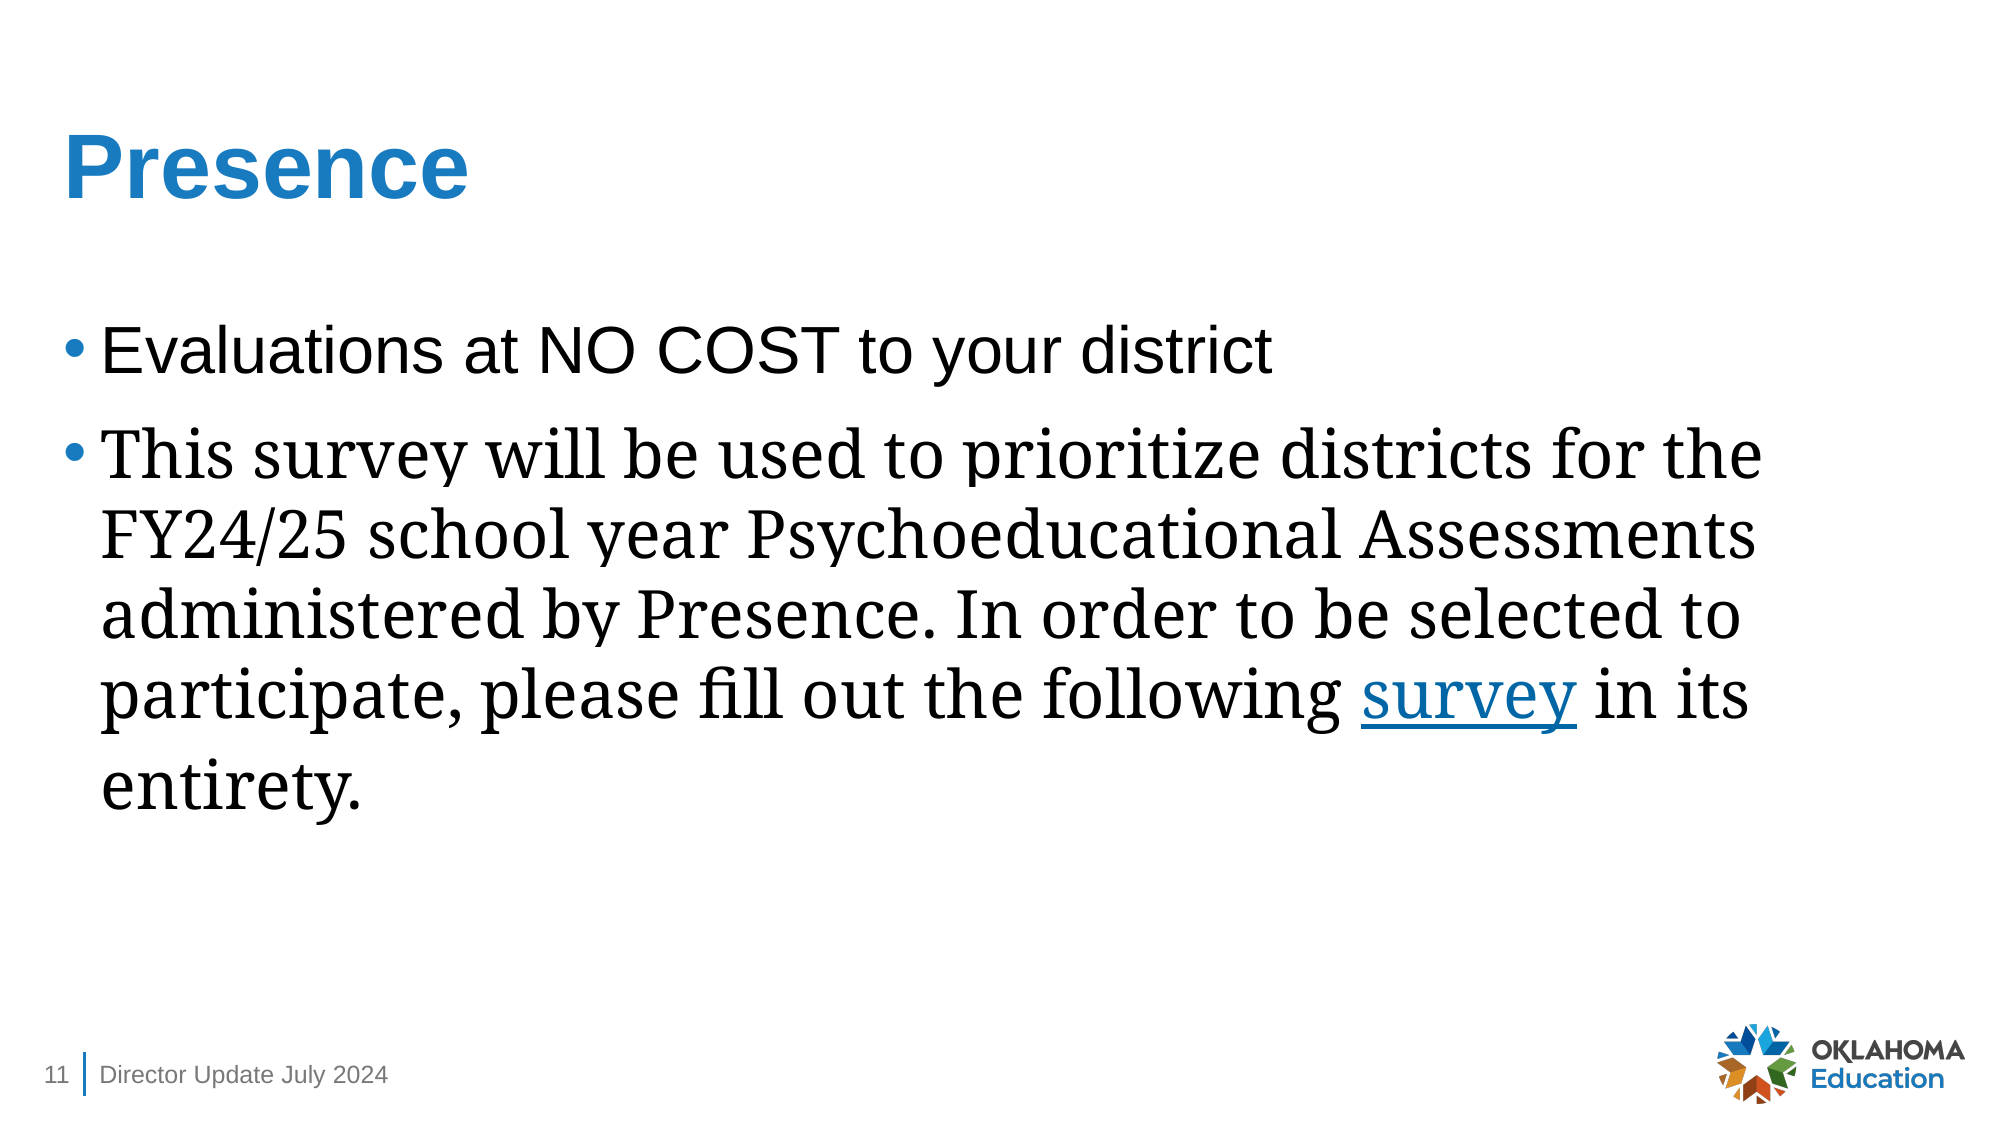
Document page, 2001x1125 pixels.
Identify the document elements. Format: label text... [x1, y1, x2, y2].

picture [1717, 1024, 1965, 1104]
footer Director Update July 2024 [85, 1043, 1063, 1104]
list Evaluations at NO COST to your district This survey will be used to prioritize districts for the FY24/25 school year Psychoeducational Assessments administered by Presence. In order to be selected to participate, please fill out the following survey in its entirety. [48, 299, 1952, 1014]
title Presence [48, 59, 1952, 278]
slide_number 11 [0, 1043, 85, 1104]
